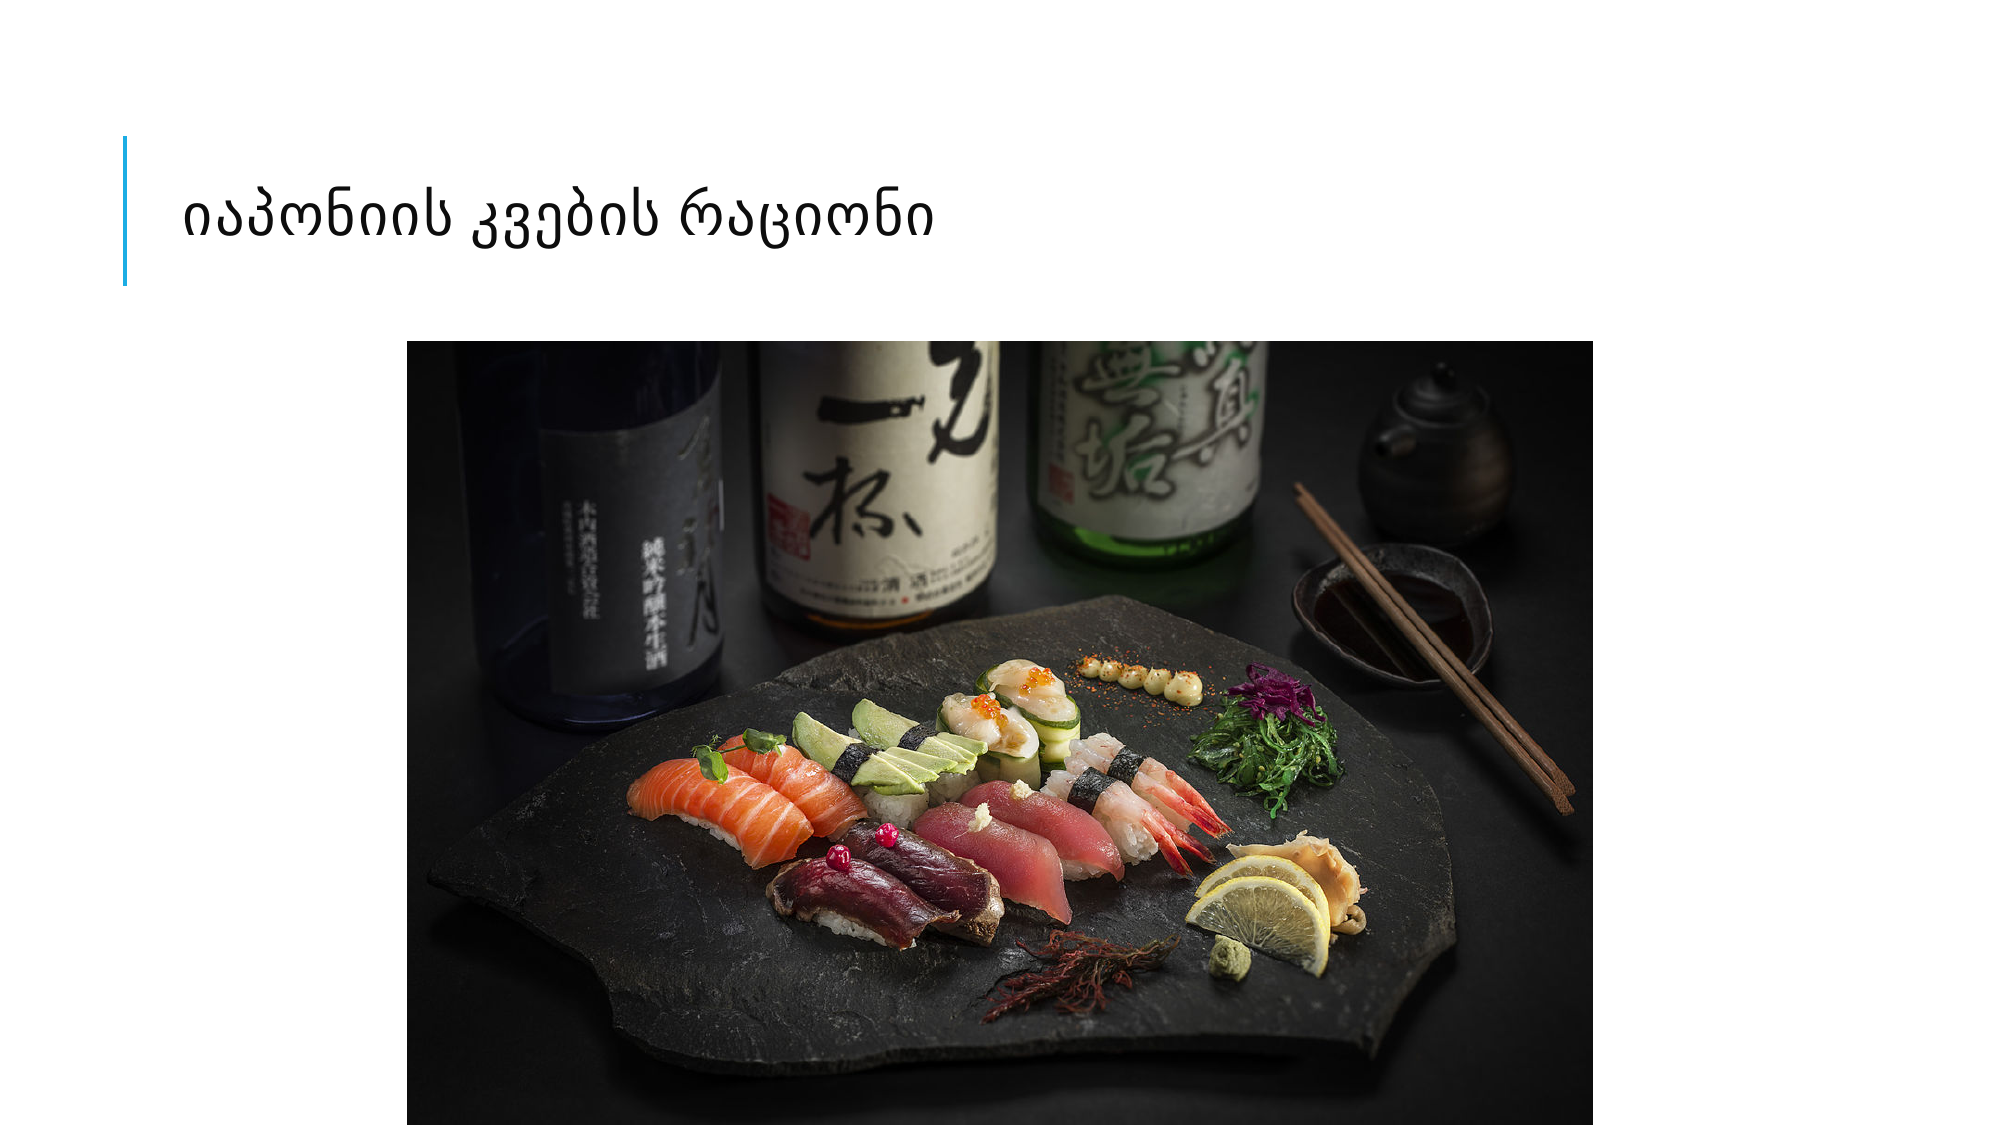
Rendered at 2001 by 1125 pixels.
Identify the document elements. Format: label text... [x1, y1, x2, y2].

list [407, 341, 1593, 1125]
title იაპონიის კვების რაციონი [168, 96, 1763, 342]
